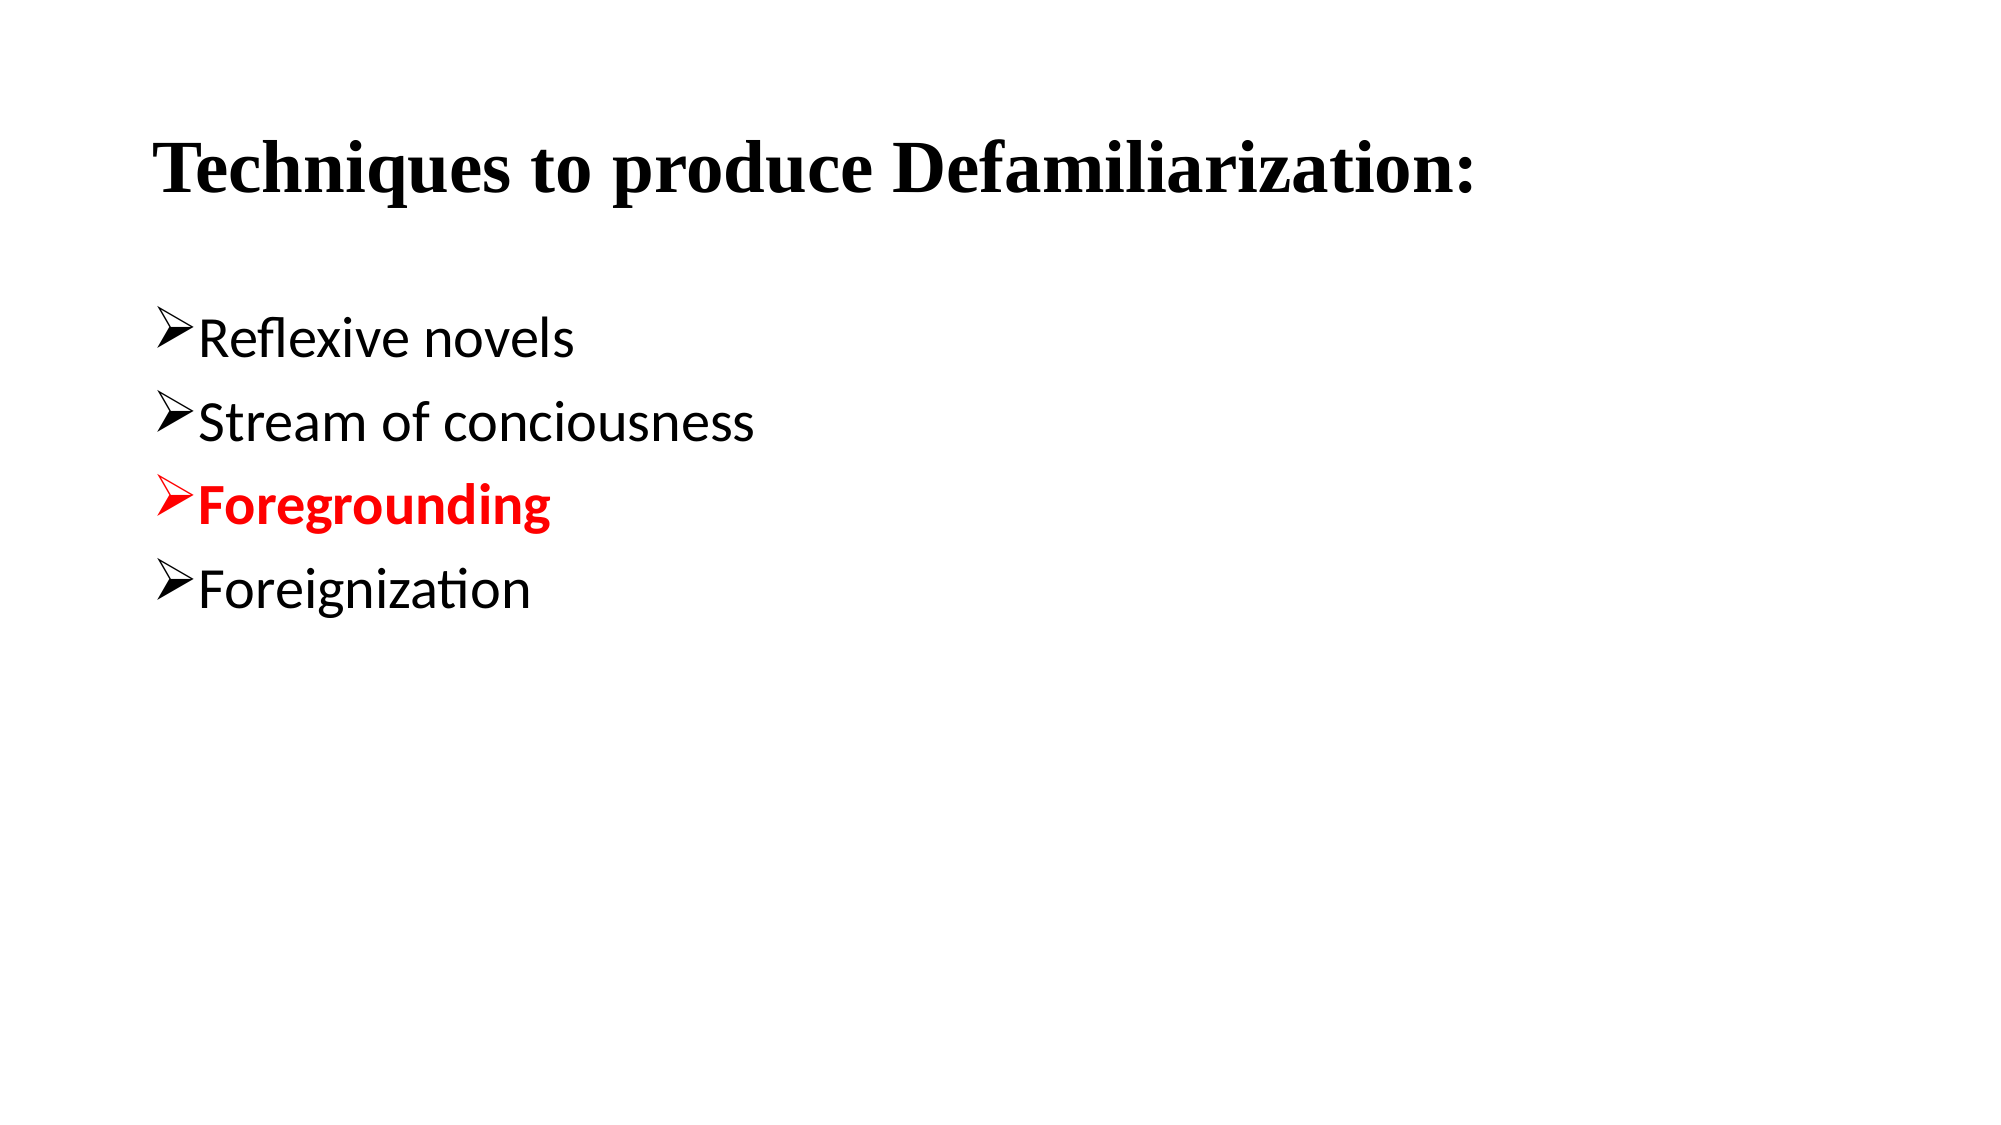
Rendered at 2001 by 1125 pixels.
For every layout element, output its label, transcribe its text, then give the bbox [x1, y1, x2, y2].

list Reflexive novels Stream of conciousness Foregrounding Foreignization [137, 299, 1863, 1014]
title Techniques to produce Defamiliarization: [137, 59, 1863, 278]
